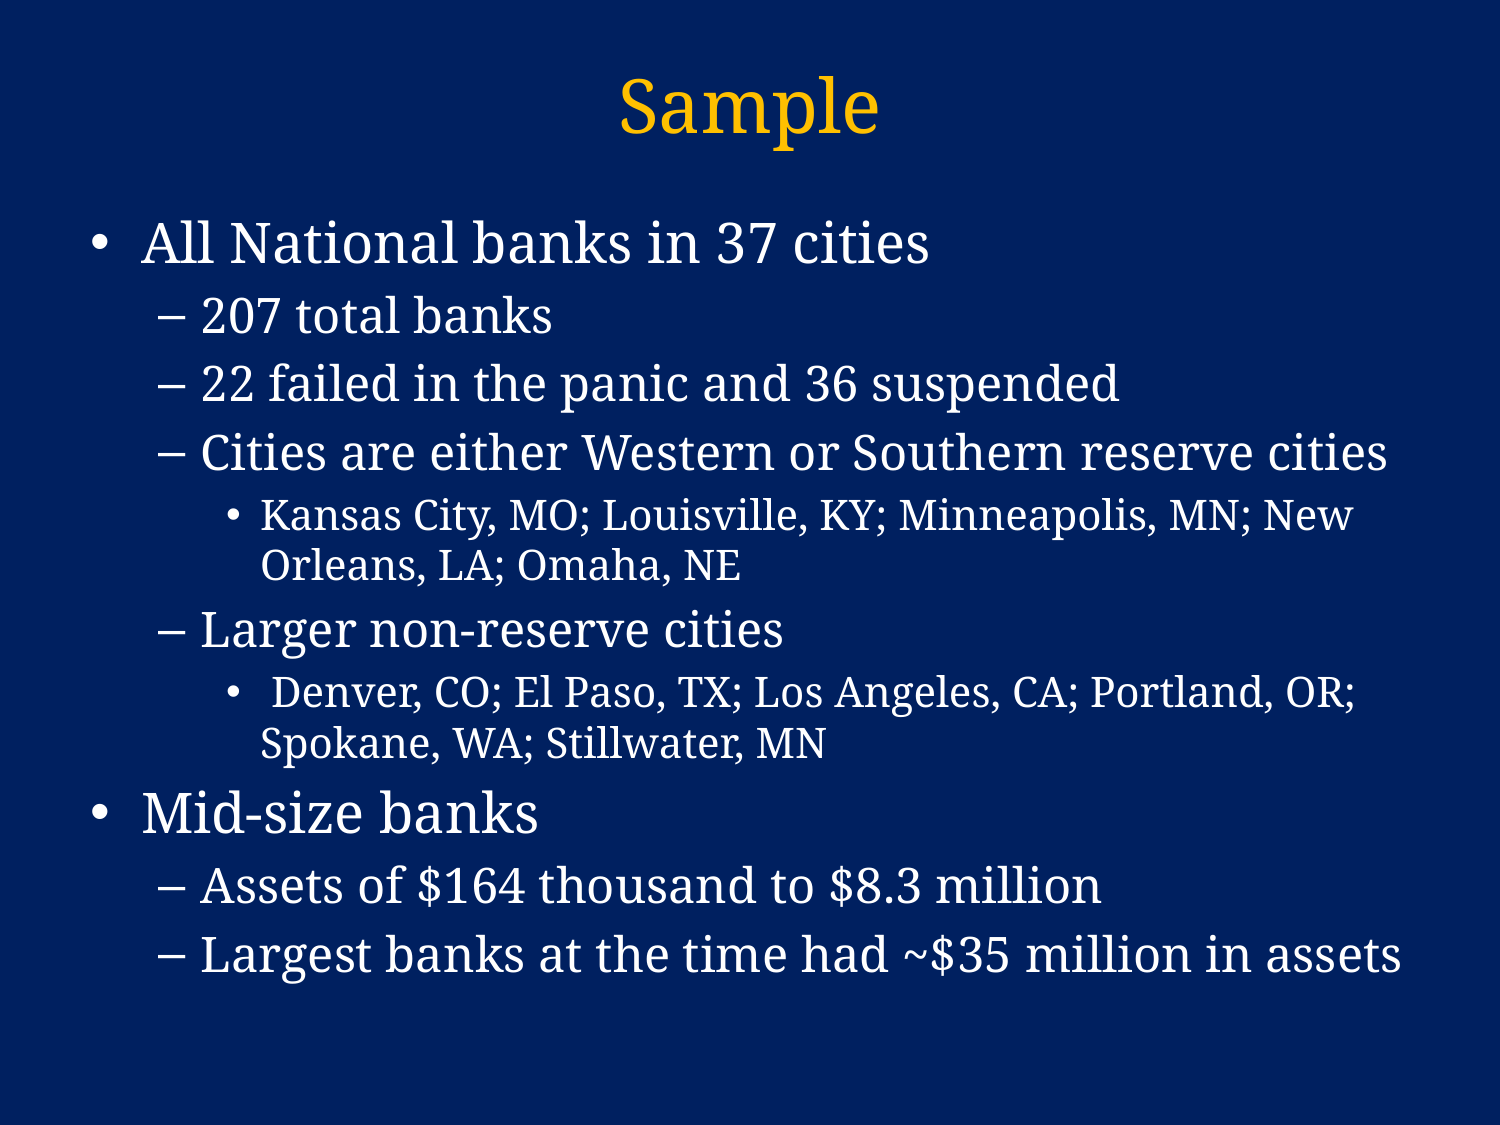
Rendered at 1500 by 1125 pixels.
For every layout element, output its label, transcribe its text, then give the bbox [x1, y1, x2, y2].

list All National banks in 37 cities 207 total banks 22 failed in the panic and 36 suspended Cities are either Western or Southern reserve cities Kansas City, MO; Louisville, KY; Minneapolis, MN; New Orleans, LA; Omaha, NE Larger non-reserve cities Denver, CO; El Paso, TX; Los Angeles, CA; Portland, OR; Spokane, WA; Stillwater, MN Mid-size banks Assets of $164 thousand to $8.3 million Largest banks at the time had ~$35 million in assets [74, 199, 1426, 1063]
title Sample [74, 44, 1426, 163]
